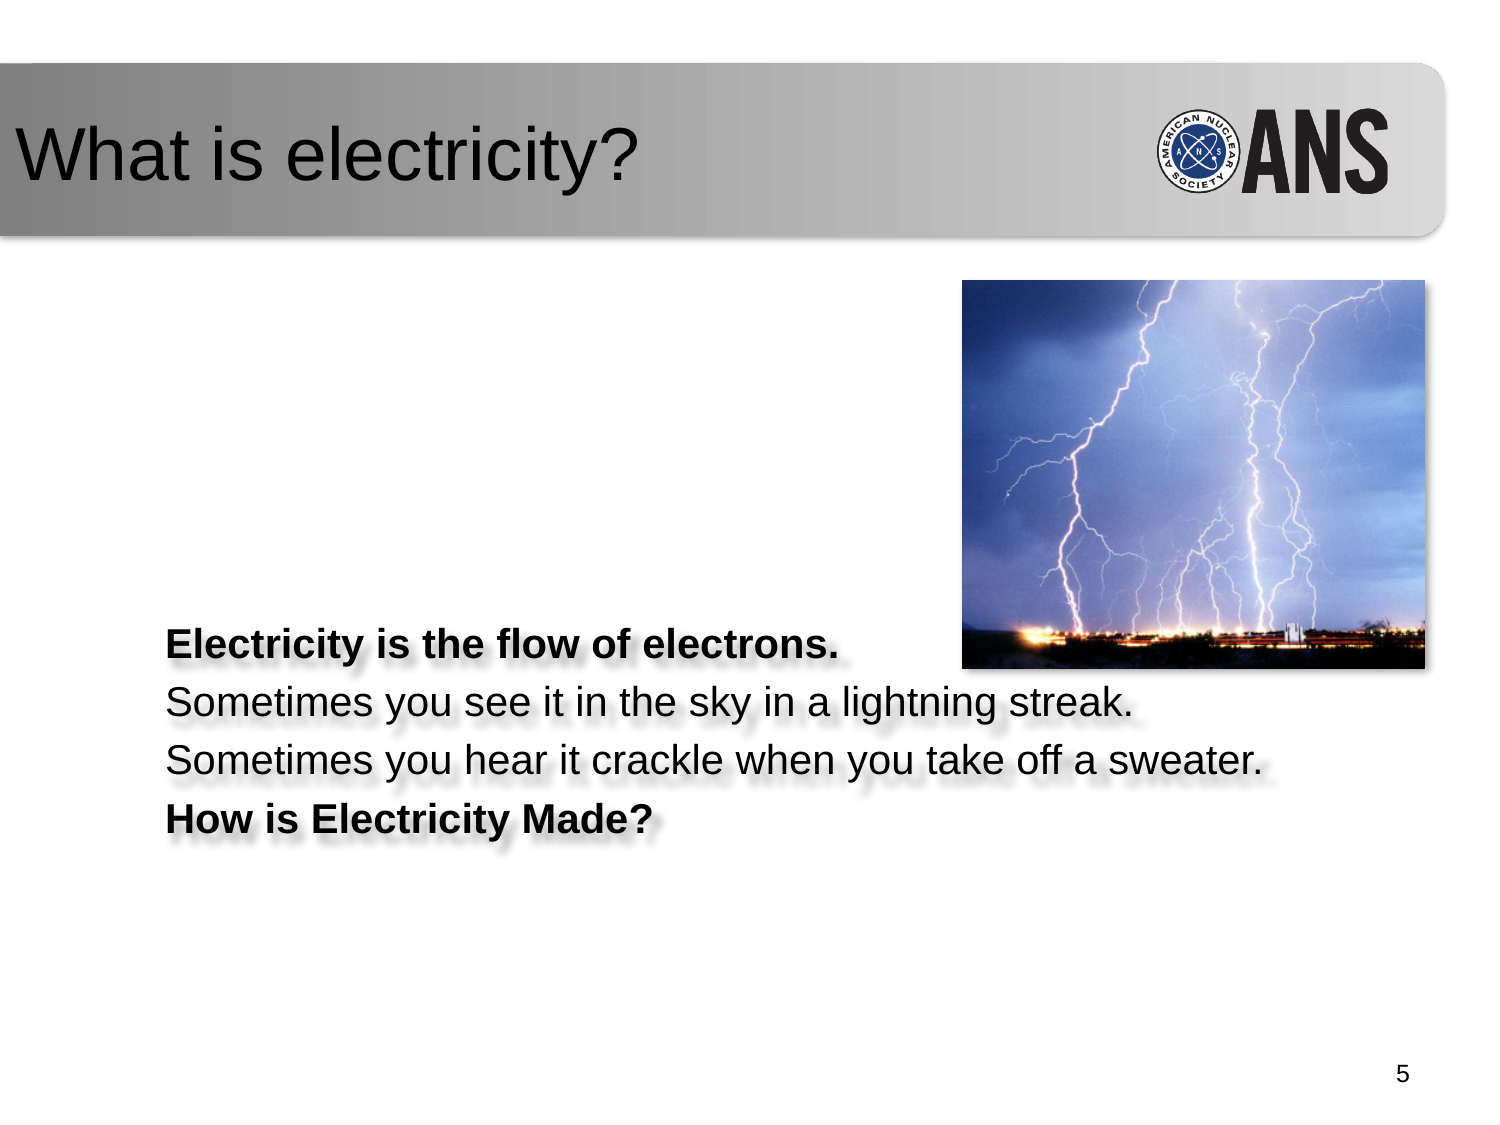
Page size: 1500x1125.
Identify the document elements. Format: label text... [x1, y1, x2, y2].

slide_number 5 [1074, 1042, 1425, 1103]
title What is electricity? [0, 95, 1077, 205]
list Electricity is the flow of electrons. Sometimes you see it in the sky in a lightning streak. Sometimes you hear it crackle when you take off a sweater. How is Electricity Made? [150, 608, 1350, 971]
picture [962, 280, 1426, 669]
